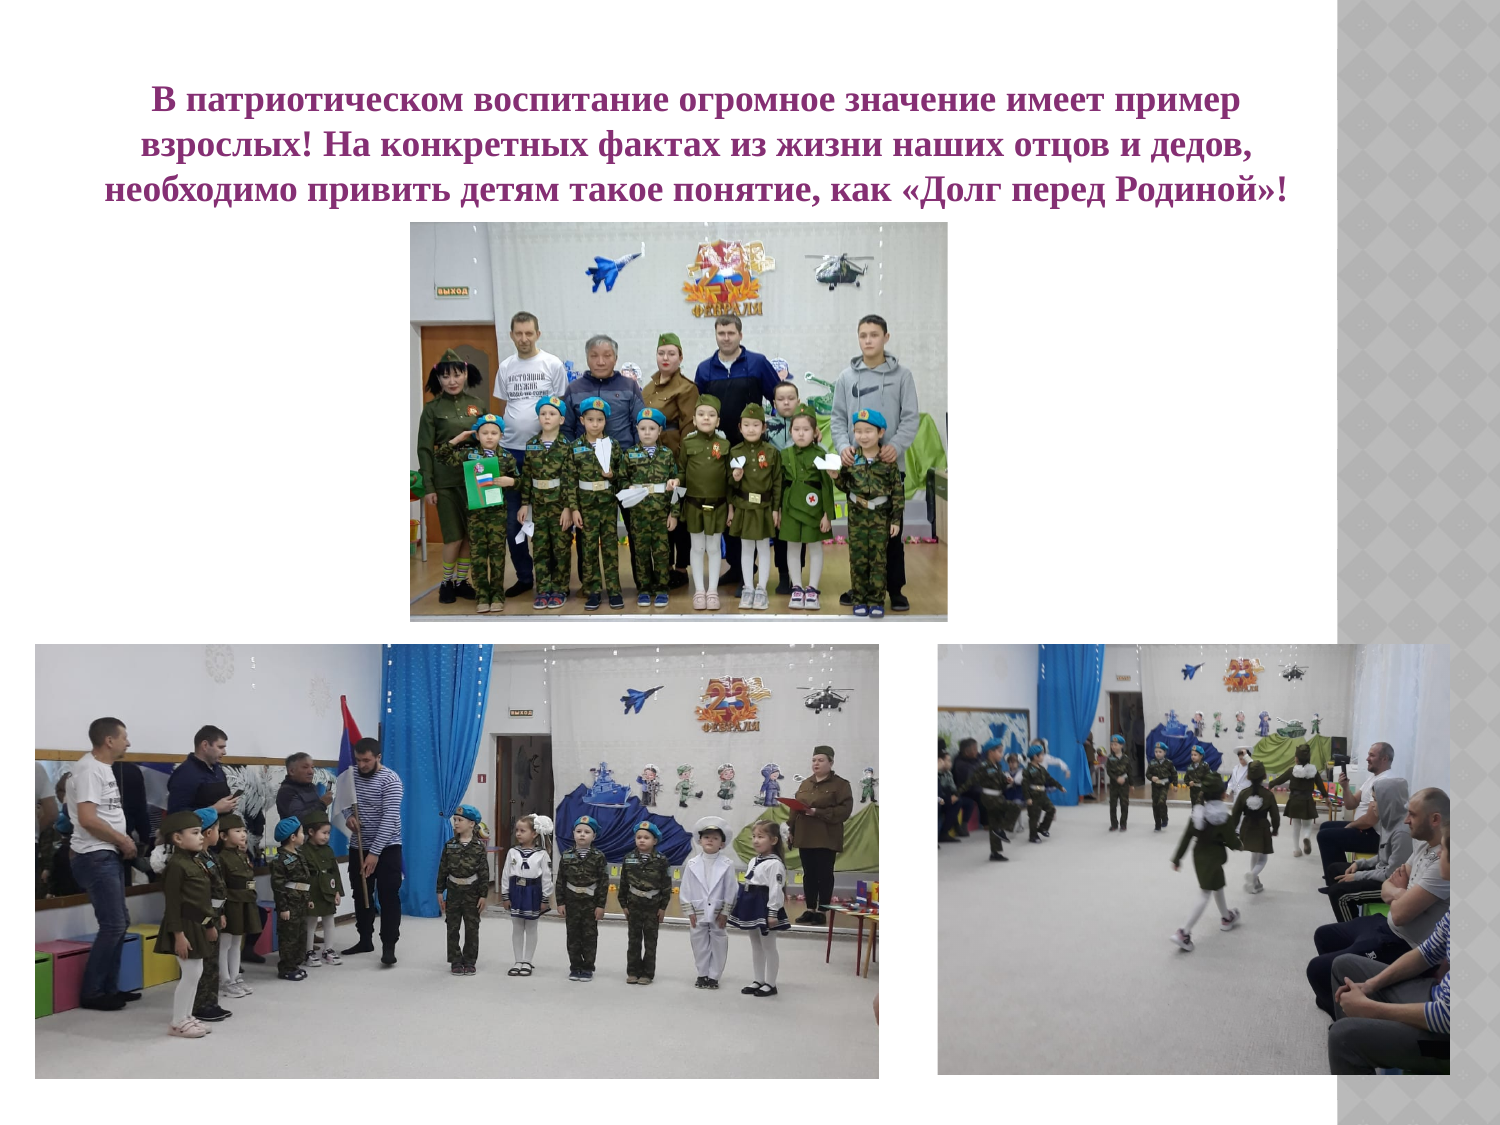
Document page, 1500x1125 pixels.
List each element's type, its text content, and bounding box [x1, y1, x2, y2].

picture [34, 644, 880, 1080]
text_box В патриотическом воспитание огромное значение имеет пример взрослых! На конкретных фактах из жизни наших отцов и дедов, необходимо привить детям такое понятие, как «Долг перед Родиной»! [53, 66, 1341, 217]
picture [409, 222, 948, 622]
picture [936, 644, 1451, 1075]
